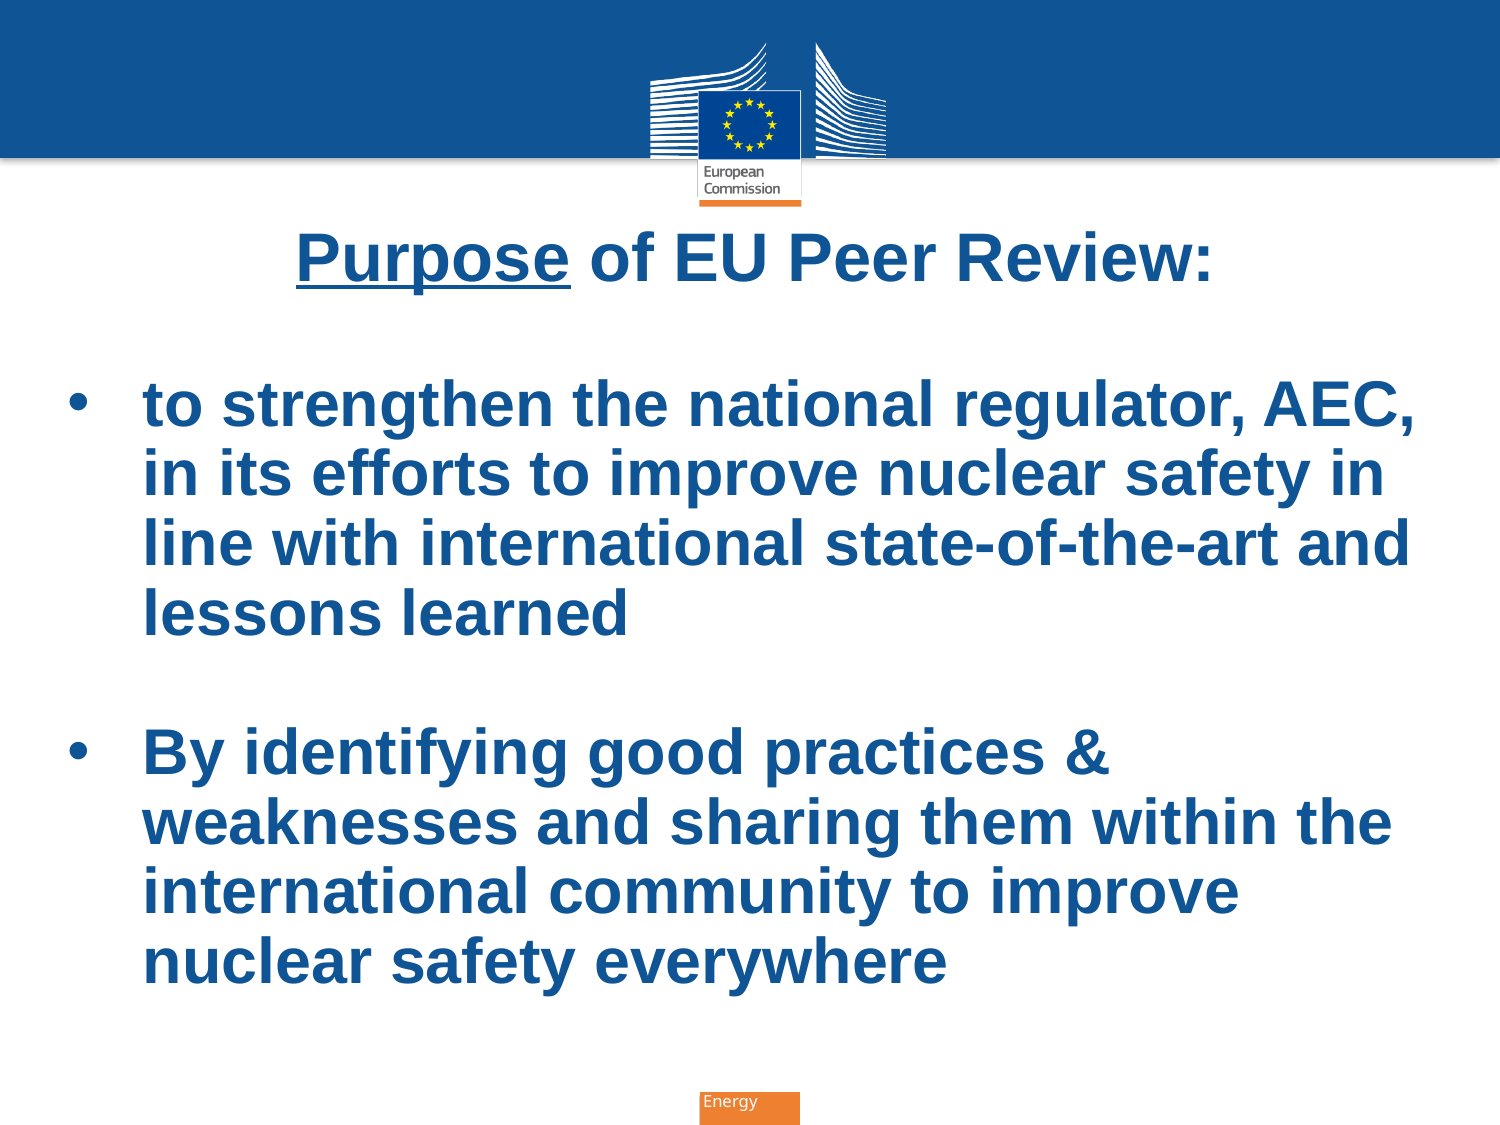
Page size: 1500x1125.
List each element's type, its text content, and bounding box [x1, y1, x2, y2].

text_box Purpose of EU Peer Review: to strengthen the national regulator, AEC, in its efforts to improve nuclear safety in line with international state-of-the-art and lessons learned By identifying good practices & weaknesses and sharing them within the international community to improve nuclear safety everywhere [53, 527, 1459, 693]
picture [650, 42, 886, 197]
